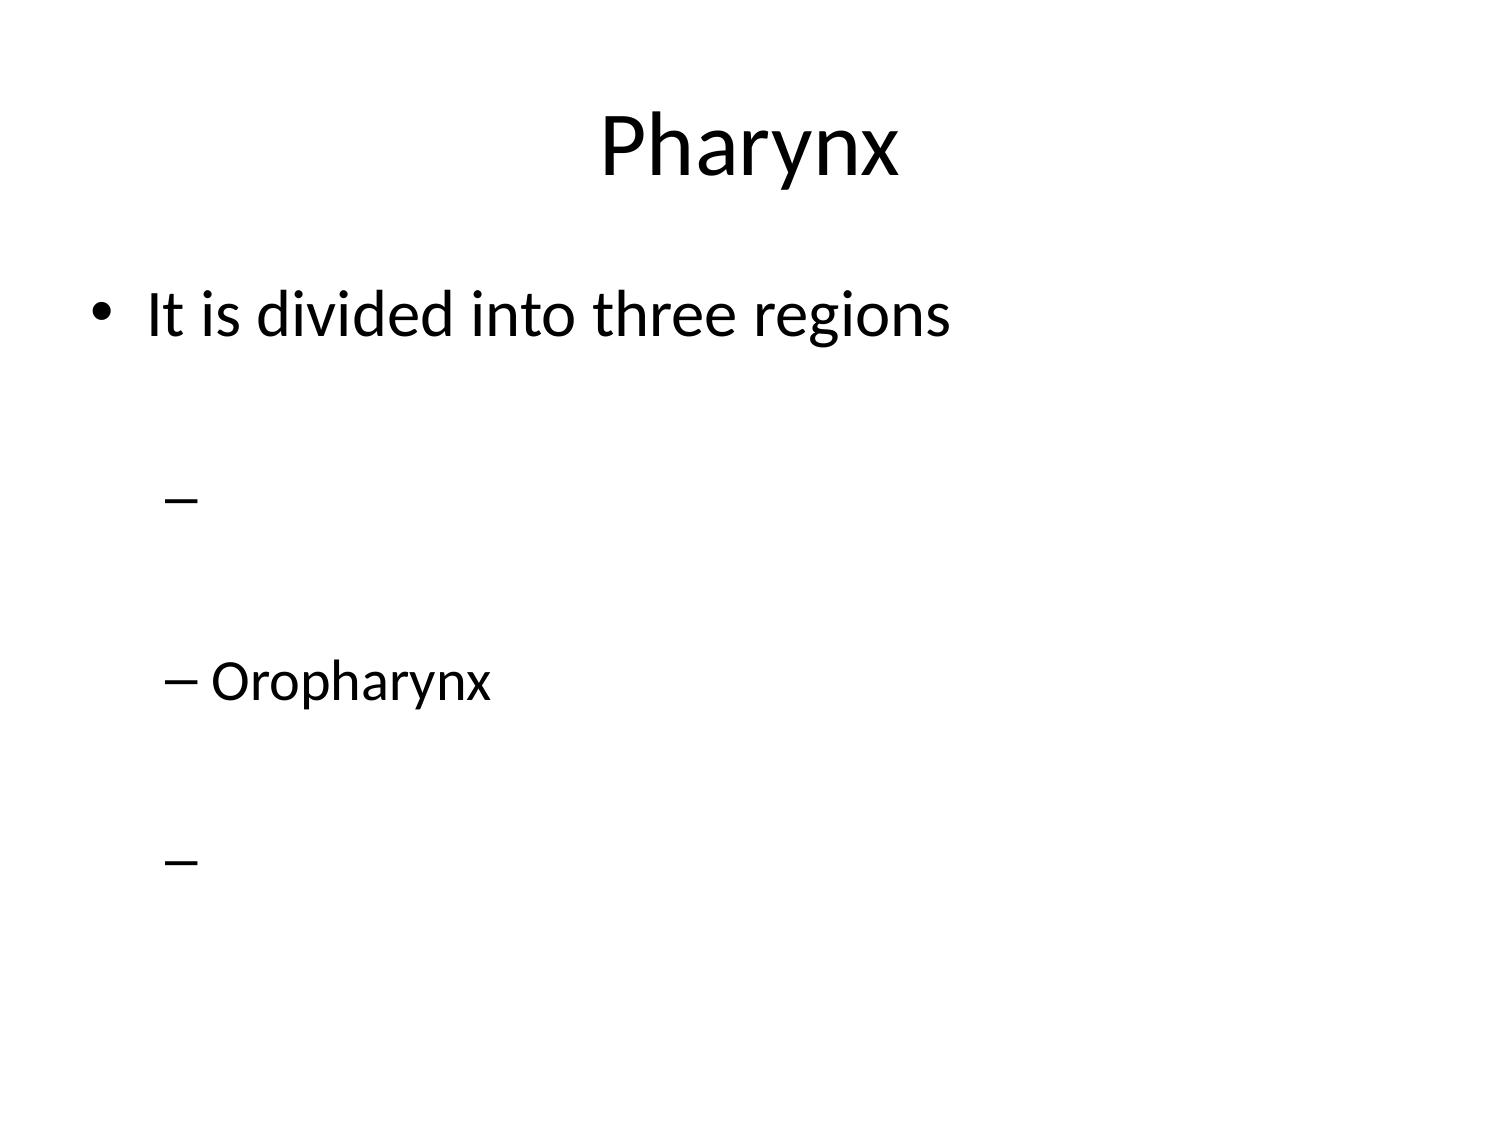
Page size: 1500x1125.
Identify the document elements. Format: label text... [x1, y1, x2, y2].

list It is divided into three regions Oropharynx [75, 262, 1425, 1005]
title Pharynx [75, 45, 1425, 233]
